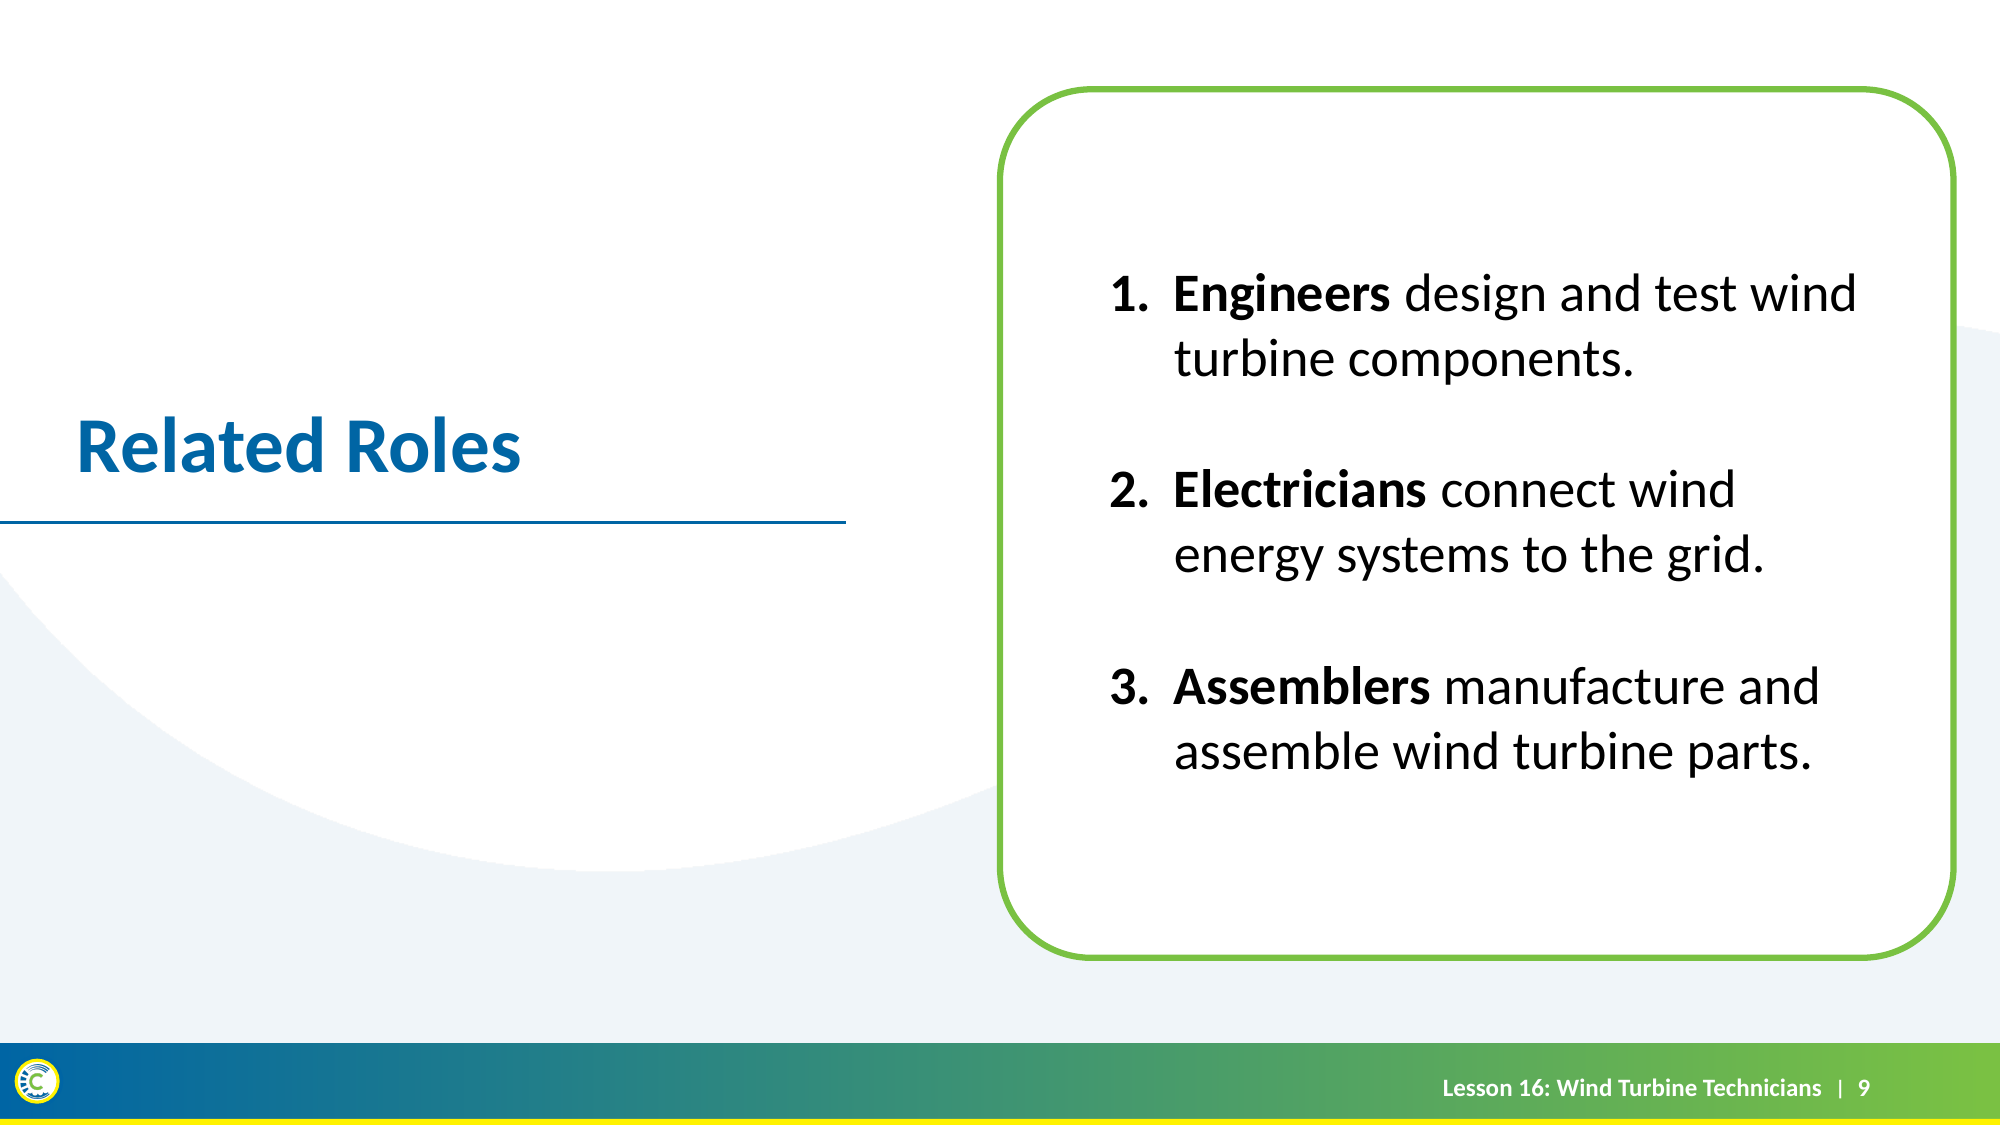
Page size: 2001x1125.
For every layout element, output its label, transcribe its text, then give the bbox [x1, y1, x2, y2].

text_box Lesson 16: Wind Turbine Technicians [956, 1055, 1838, 1119]
title Related Roles [76, 404, 906, 593]
picture [20, 1064, 53, 1099]
list Engineers design and test wind turbine components. Electricians connect wind energy systems to the grid. Assemblers manufacture and assemble wind turbine parts. [1083, 256, 1880, 903]
slide_number 9 [1842, 1055, 1916, 1119]
